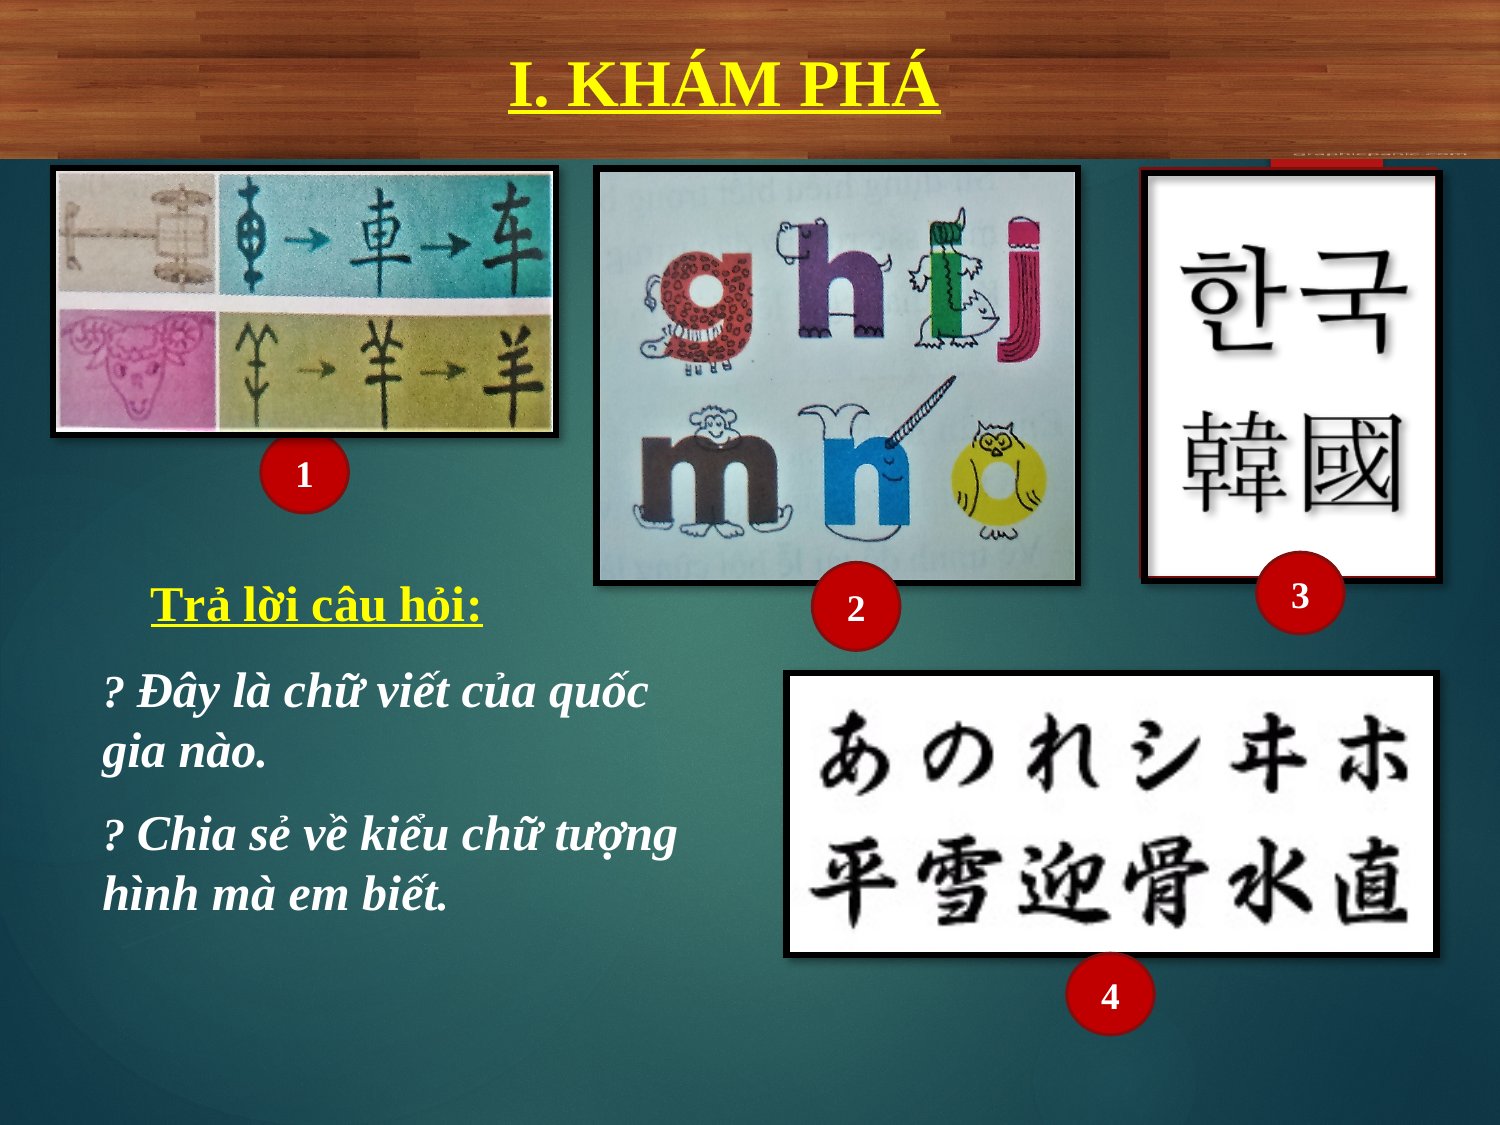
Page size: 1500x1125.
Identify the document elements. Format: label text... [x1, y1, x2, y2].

picture [599, 171, 1076, 581]
text_box 1 [259, 448, 350, 515]
text_box 2 [810, 589, 902, 652]
text_box 4 [1065, 963, 1156, 1037]
text_box Trả lời câu hỏi: [84, 564, 549, 639]
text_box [1140, 168, 1437, 579]
picture [789, 675, 1434, 953]
picture [56, 170, 554, 432]
picture [0, 0, 1500, 159]
text_box ? Đây là chữ viết của quốc gia nào. [87, 649, 725, 785]
text_box ? Chia sẻ về kiểu chữ tượng hình mà em biết. [87, 793, 725, 928]
text_box 3 [1255, 586, 1346, 636]
